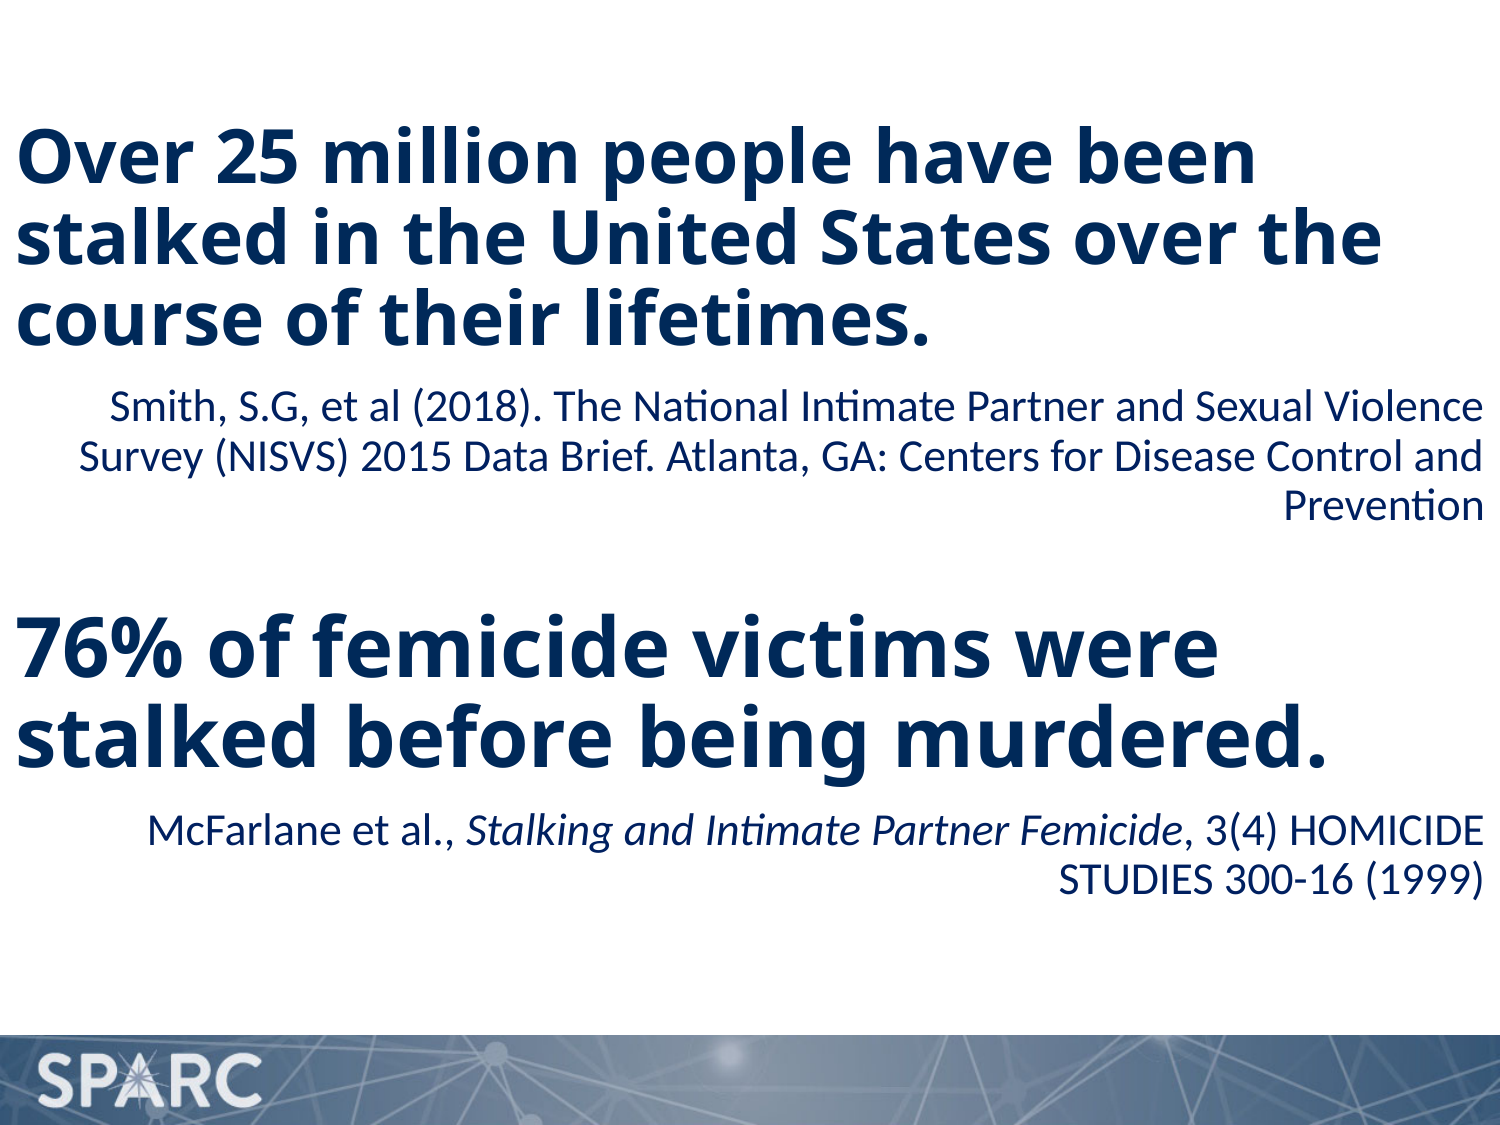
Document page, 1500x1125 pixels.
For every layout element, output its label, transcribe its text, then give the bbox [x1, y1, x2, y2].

list Over 25 million people have been stalked in the United States over the course of their lifetimes. Smith, S.G, et al (2018). The National Intimate Partner and Sexual Violence Survey (NISVS) 2015 Data Brief. Atlanta, GA: Centers for Disease Control and Prevention 76% of femicide victims were stalked before being murdered. McFarlane et al., Stalking and Intimate Partner Femicide, 3(4) Homicide Studies 300-16 (1999) [0, 111, 1500, 1012]
picture [0, 1035, 1500, 1125]
